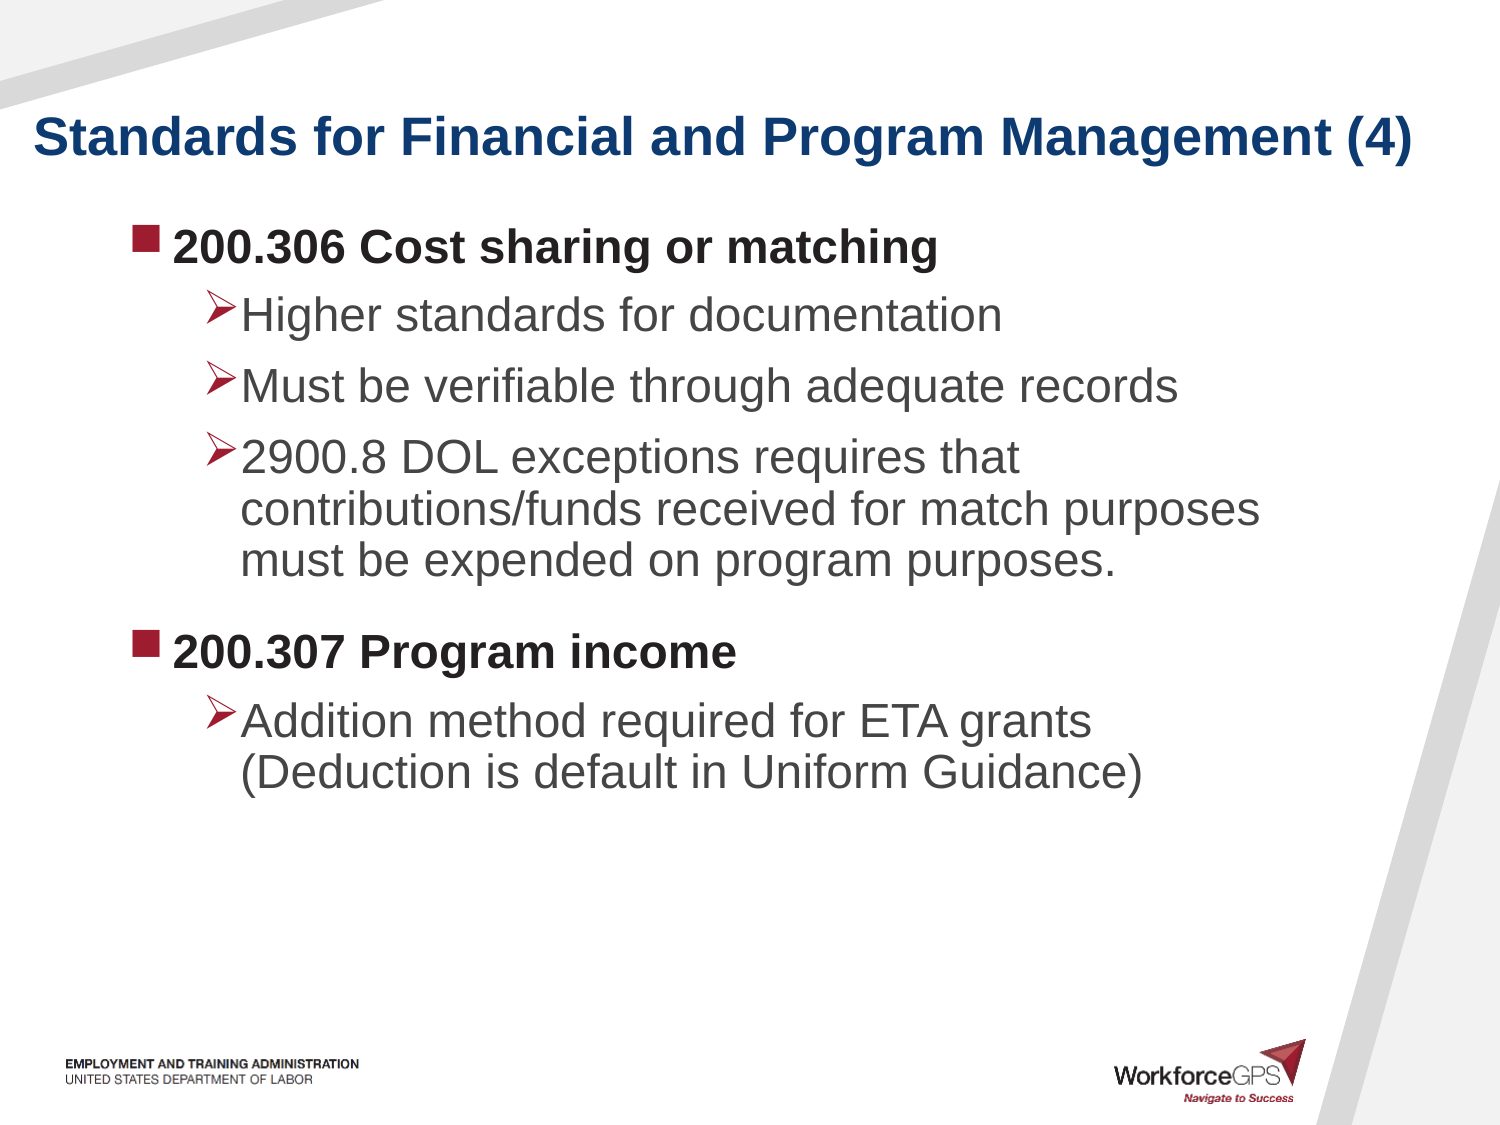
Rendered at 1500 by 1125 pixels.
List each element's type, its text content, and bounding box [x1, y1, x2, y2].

picture [1112, 1038, 1308, 1105]
list 200.306 Cost sharing or matching Higher standards for documentation Must be verifiable through adequate records 2900.8 DOL exceptions requires that contributions/funds received for match purposes must be expended on program purposes. 200.307 Program income Addition method required for ETA grants (Deduction is default in Uniform Guidance) [112, 214, 1337, 984]
picture [59, 1053, 370, 1092]
title Standards for Financial and Program Management (4) [18, 49, 1431, 175]
